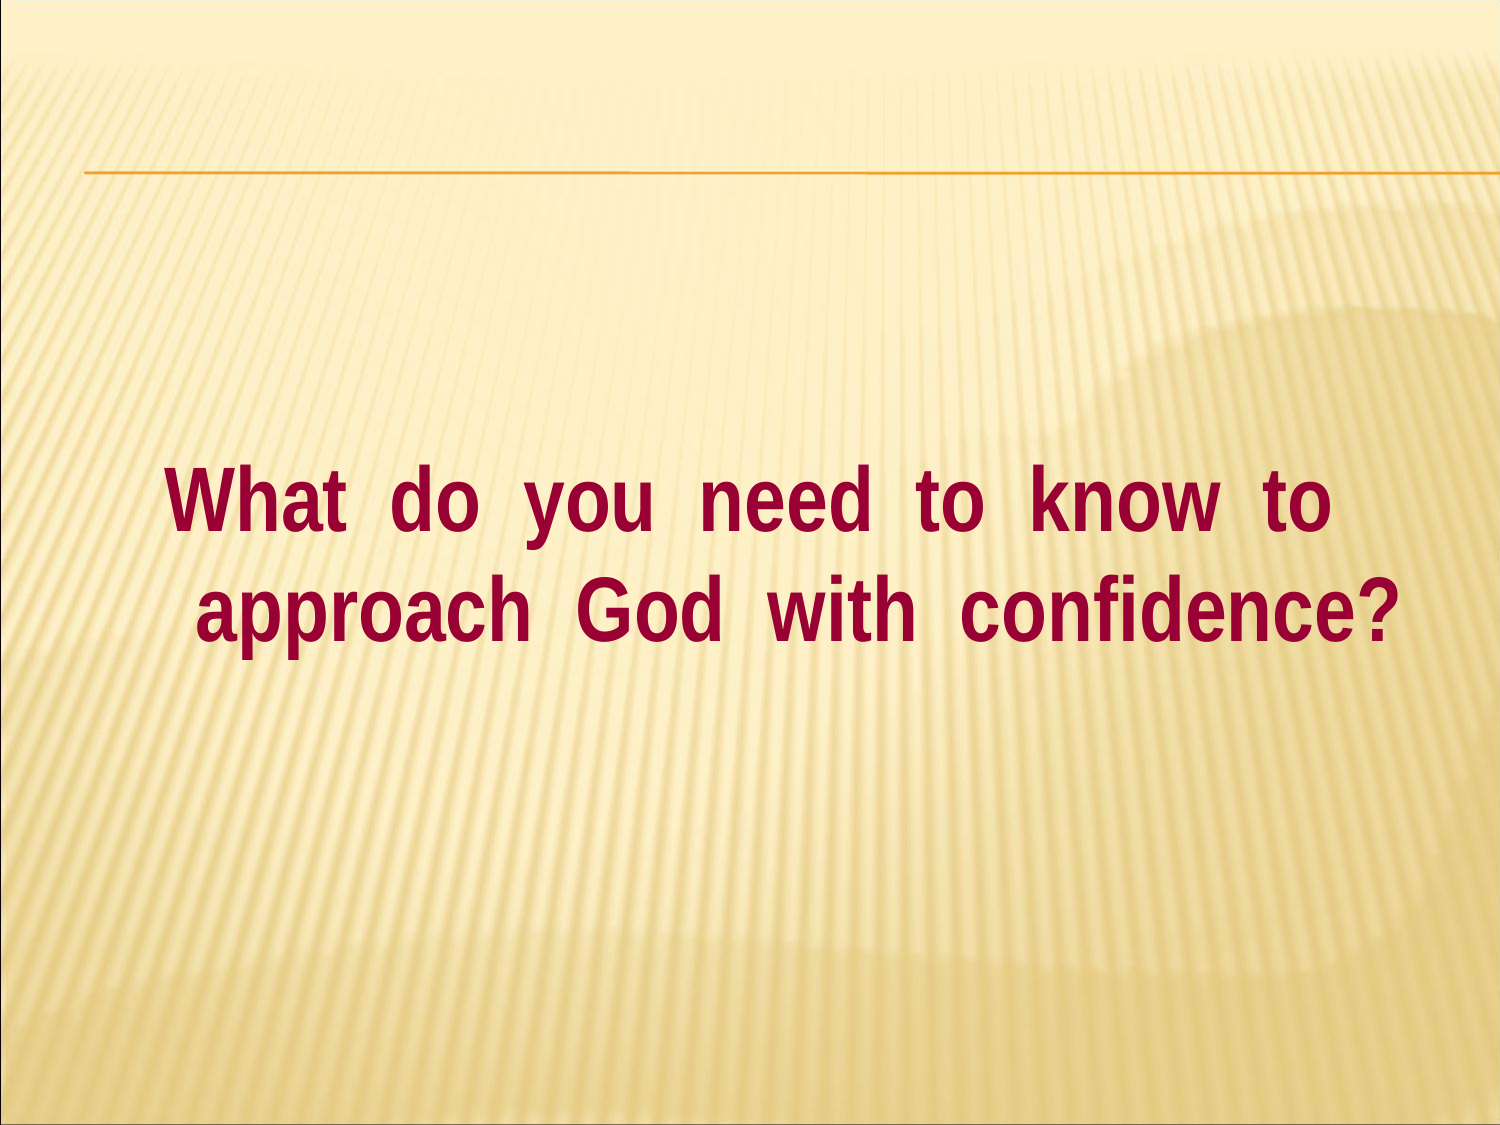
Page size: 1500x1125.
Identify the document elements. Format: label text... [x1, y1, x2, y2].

picture [0, 0, 1500, 1125]
list What do you need to know to approach God with confidence? [62, 174, 1438, 1100]
